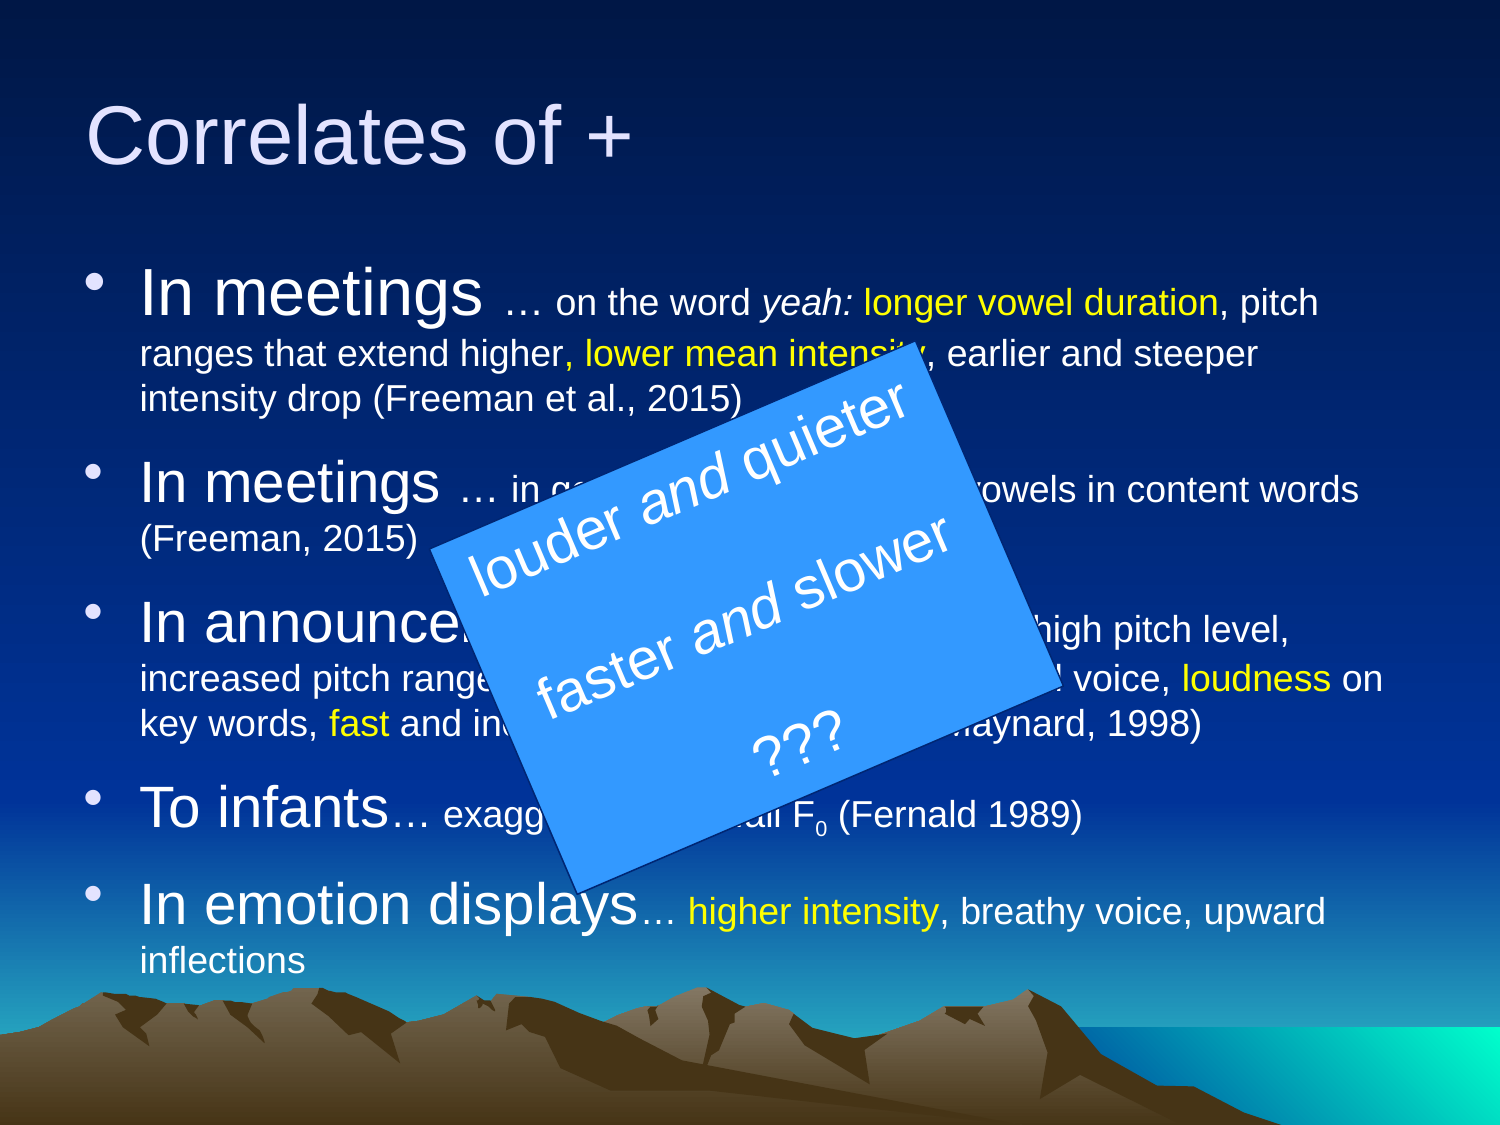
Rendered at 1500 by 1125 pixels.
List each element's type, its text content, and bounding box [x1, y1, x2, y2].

list In meetings … on the word yeah: longer vowel duration, pitch ranges that extend higher, lower mean intensity, earlier and steeper intensity drop (Freeman et al., 2015) In meetings … in general: longer stressed vowels in content words (Freeman, 2015) In announcements of good news… high pitch level, increased pitch range, abrupt step-ups and rises, modal voice, loudness on key words, fast and increasing rate (Freese and Maynard, 1998) To infants… exaggerated rise-fall F0 (Fernald 1989) In emotion displays… higher intensity, breathy voice, upward inflections [68, 241, 1419, 980]
text_box louder and quieter faster and slower ??? [429, 340, 1064, 895]
title Correlates of + [70, 37, 1460, 226]
